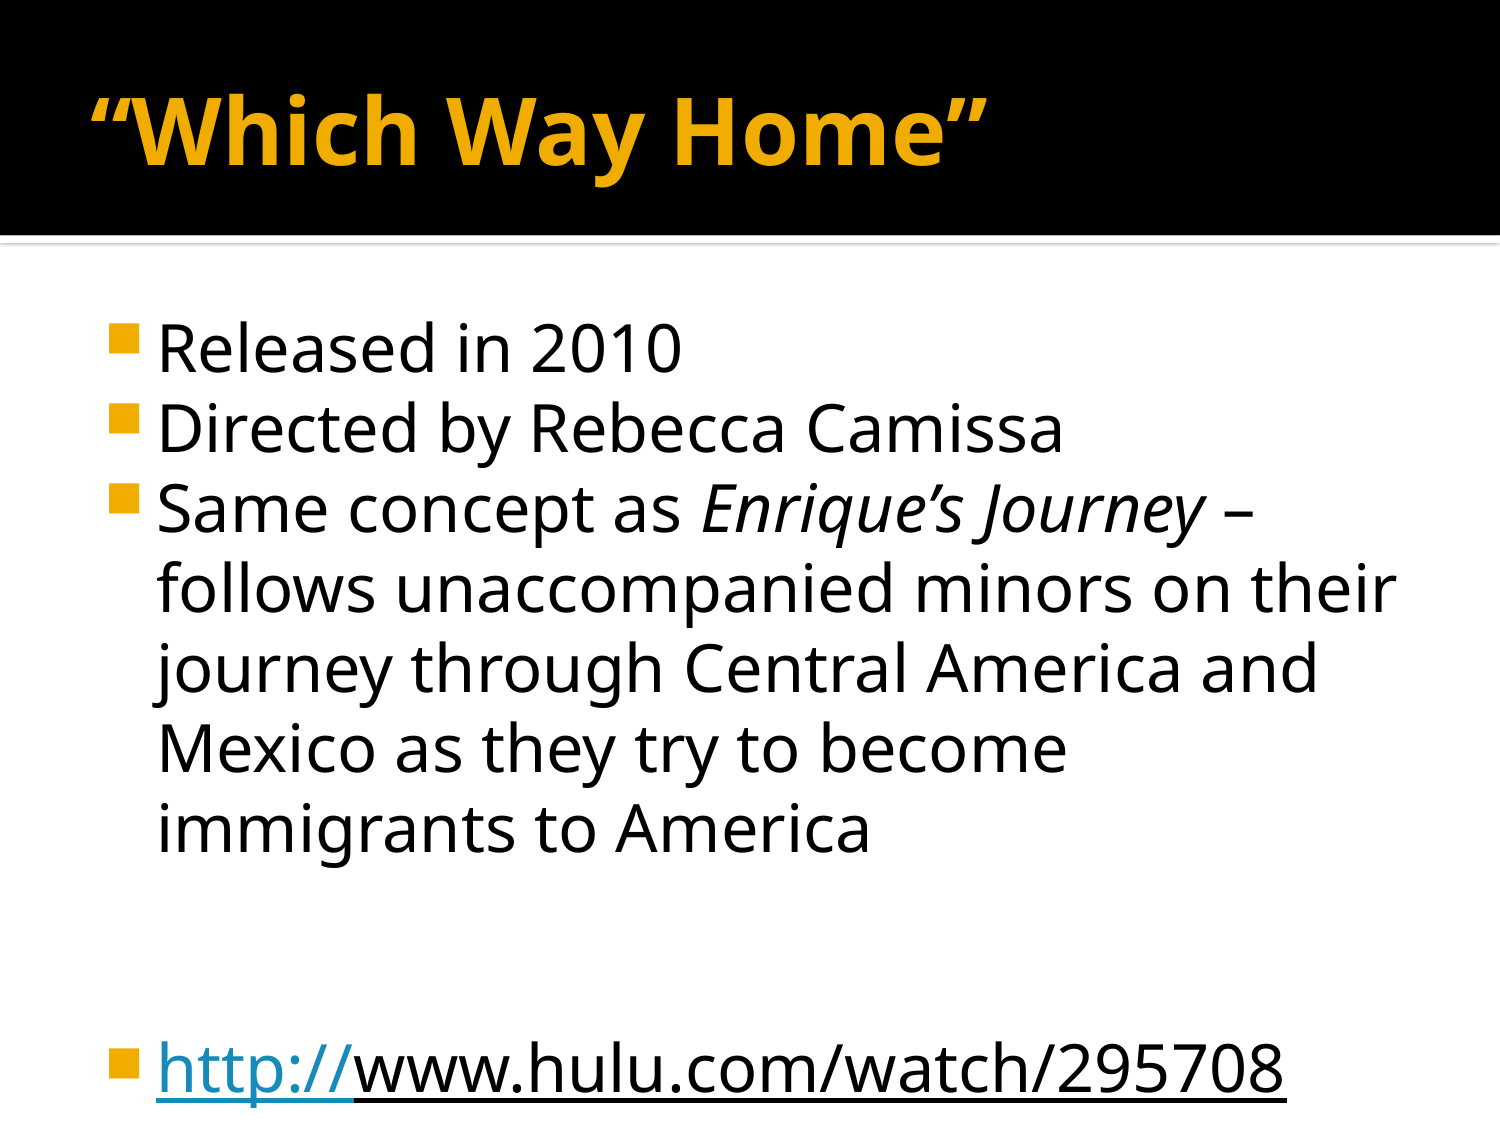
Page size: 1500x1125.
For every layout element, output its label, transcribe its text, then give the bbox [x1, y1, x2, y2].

list Released in 2010 Directed by Rebecca Camissa Same concept as Enrique’s Journey – follows unaccompanied minors on their journey through Central America and Mexico as they try to become immigrants to America http://www.hulu.com/watch/295708 [75, 291, 1425, 1050]
title “Which Way Home” [75, 25, 1425, 231]
